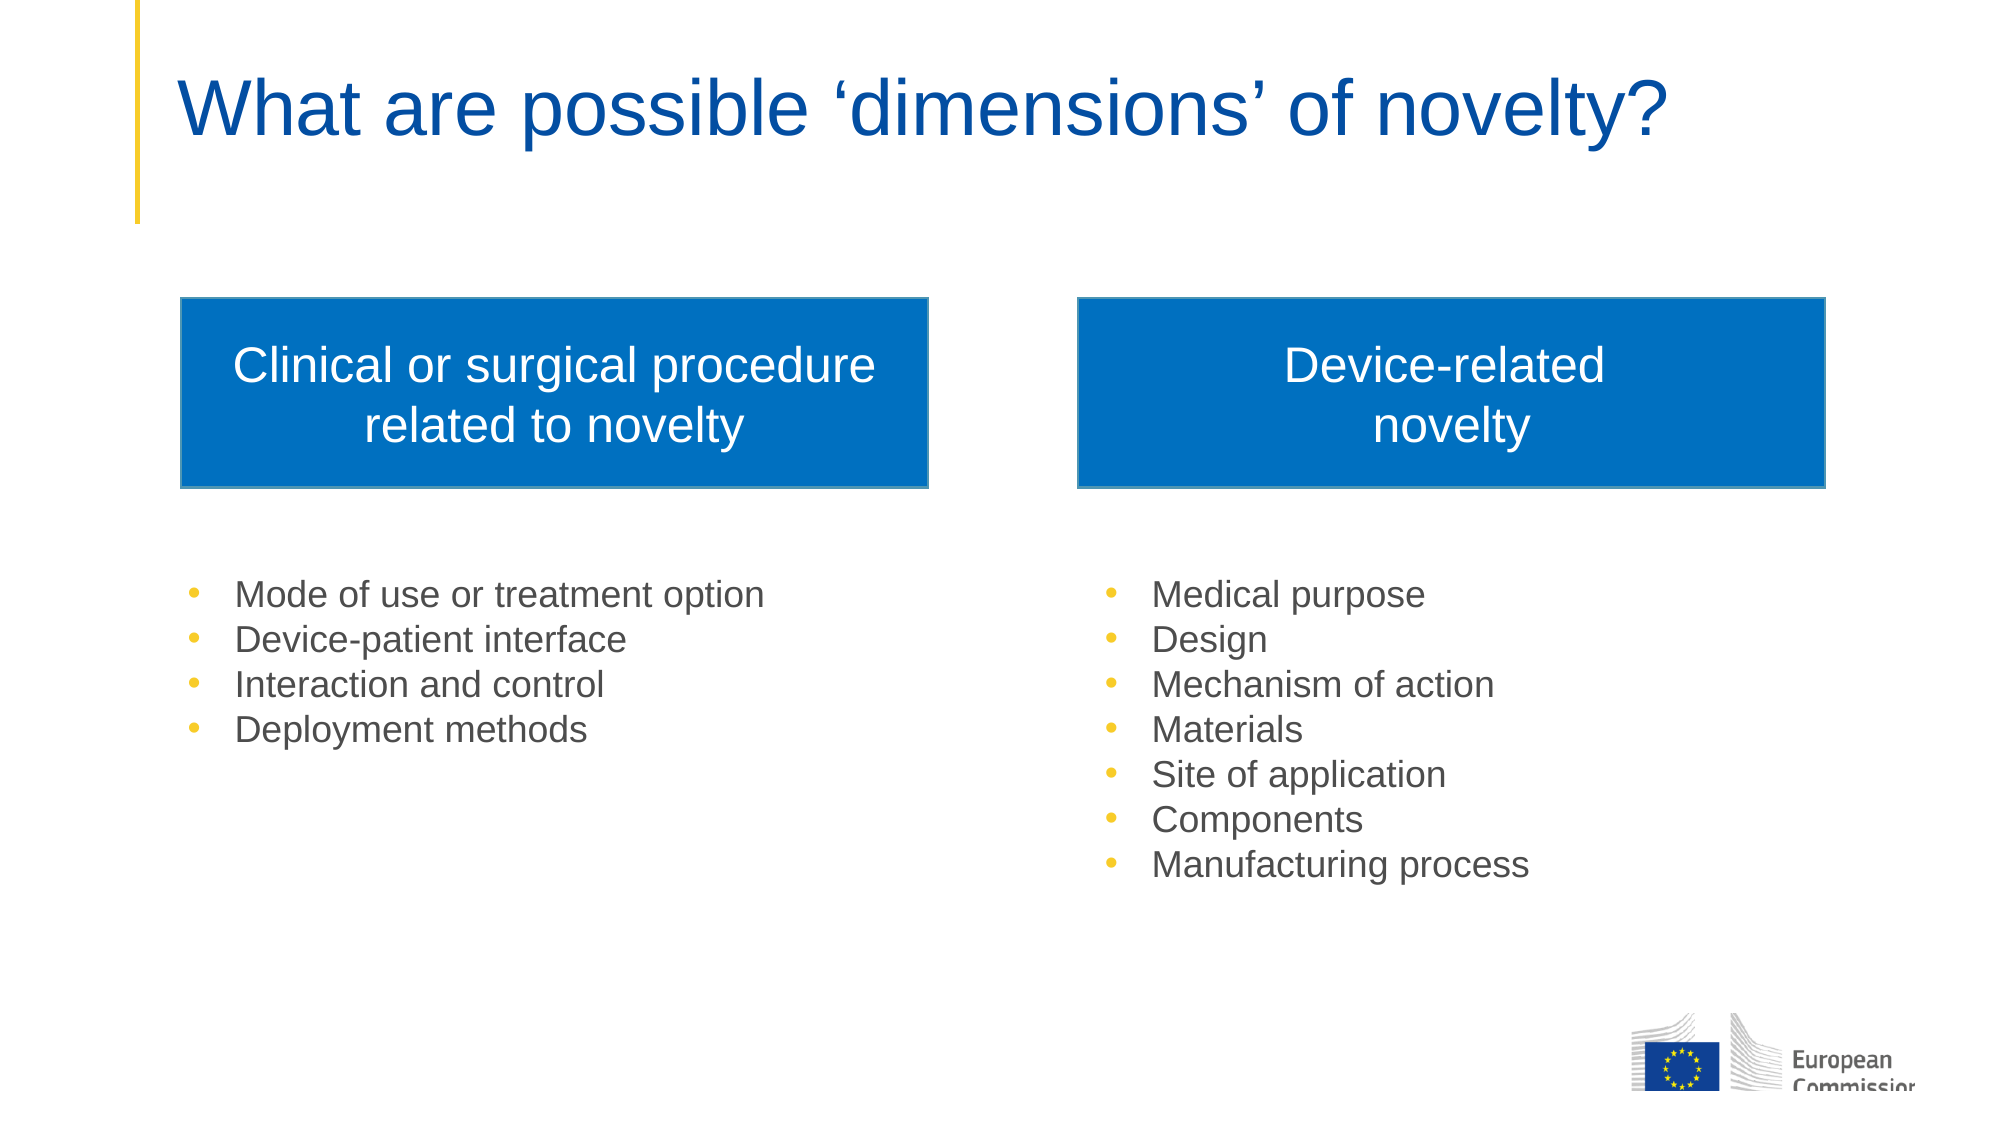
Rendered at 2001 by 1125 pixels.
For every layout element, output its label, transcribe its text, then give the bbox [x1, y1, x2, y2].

text_box Clinical or surgical procedure related to novelty [180, 297, 929, 489]
picture [1631, 1013, 1915, 1091]
text_box Mode of use or treatment option Device-patient interface Interaction and control Deployment methods [97, 562, 875, 818]
text_box Device-related novelty [1077, 297, 1826, 489]
title What are possible ‘dimensions’ of novelty? [162, 24, 1847, 153]
text_box Medical purpose Design Mechanism of action Materials Site of application Components Manufacturing process [1089, 562, 1672, 972]
